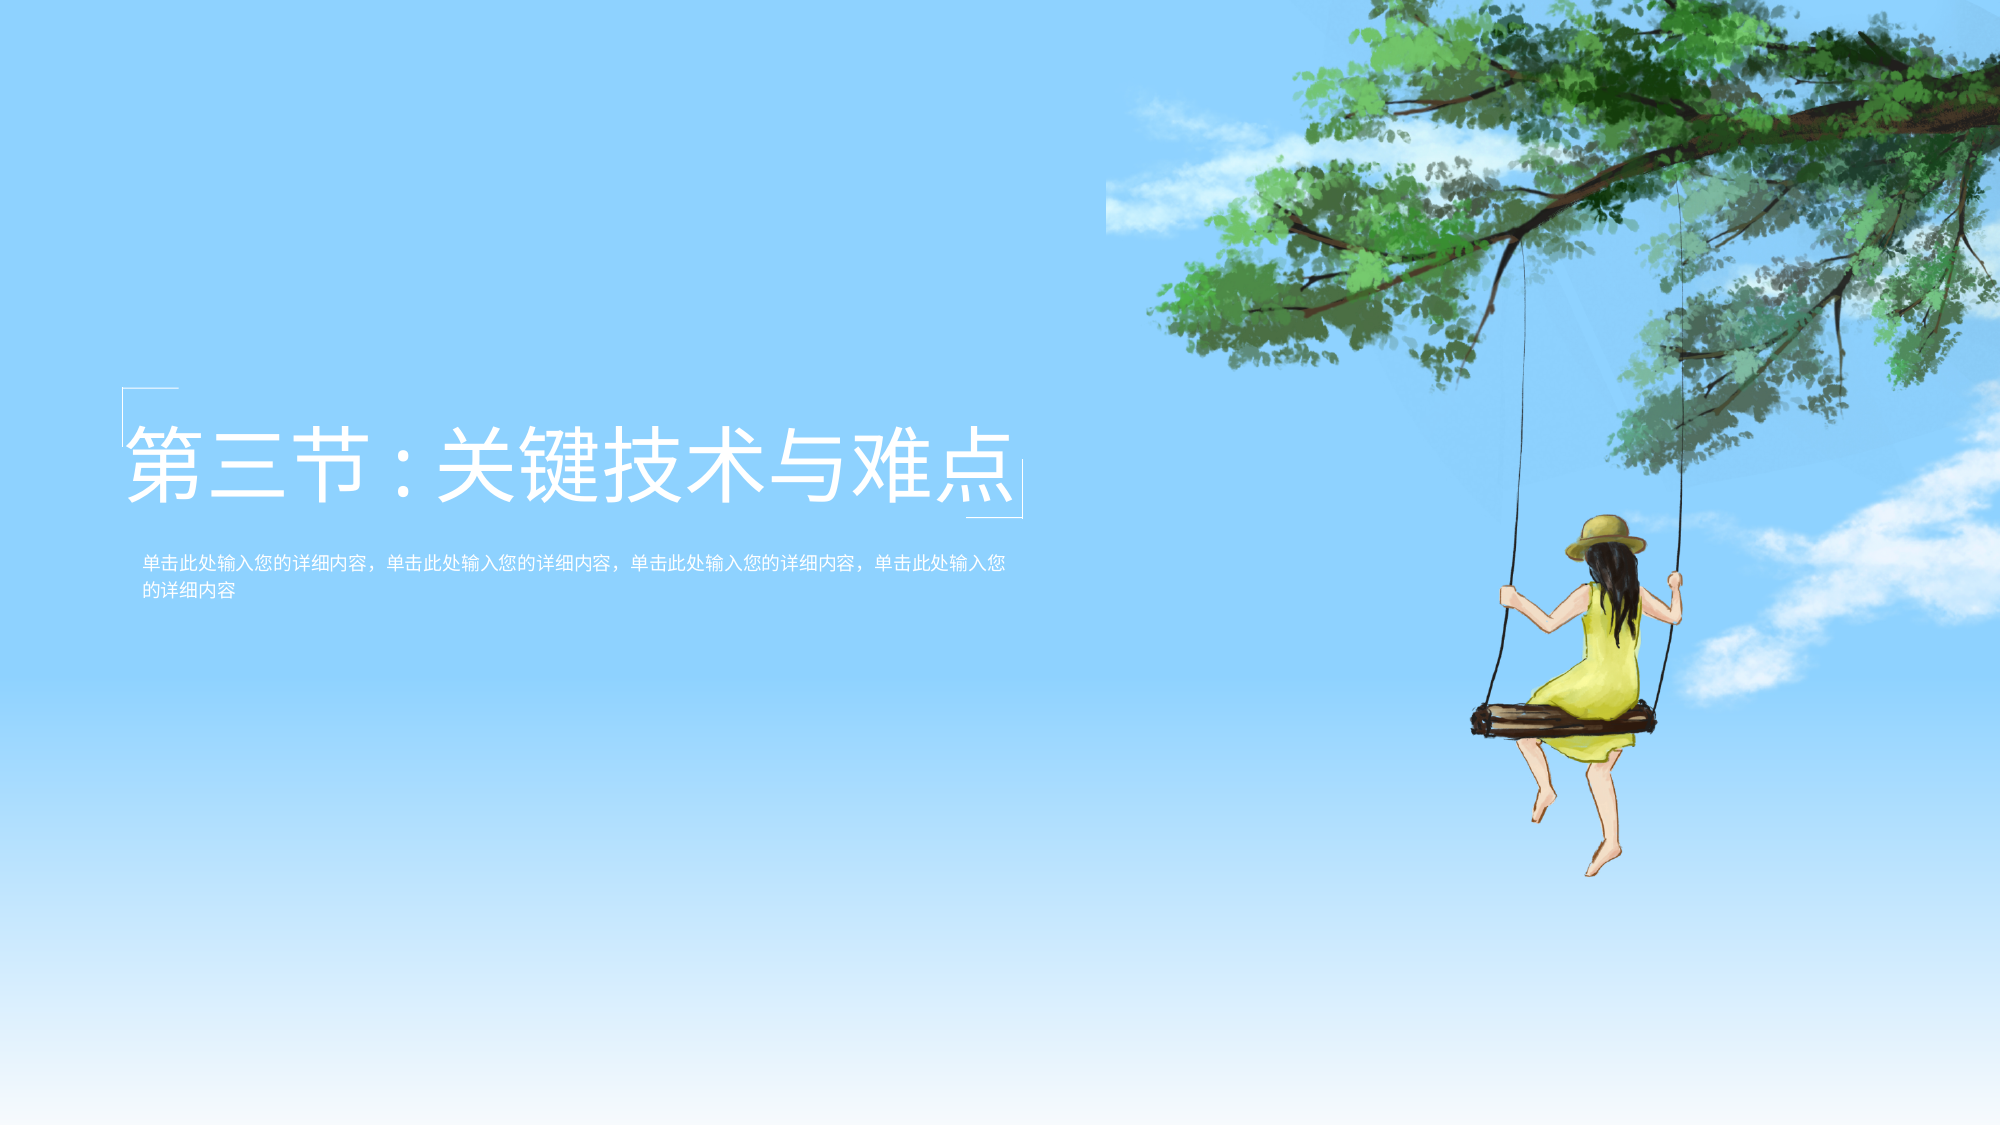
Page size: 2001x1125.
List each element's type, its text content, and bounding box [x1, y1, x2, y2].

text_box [122, 387, 179, 447]
picture [1106, 0, 2000, 933]
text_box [966, 459, 1023, 519]
text_box 第三节:关键技术与难点 [108, 406, 1033, 521]
text_box 单击此处输入您的详细内容，单击此处输入您的详细内容，单击此处输入您的详细内容，单击此处输入您的详细内容 [127, 539, 1025, 609]
